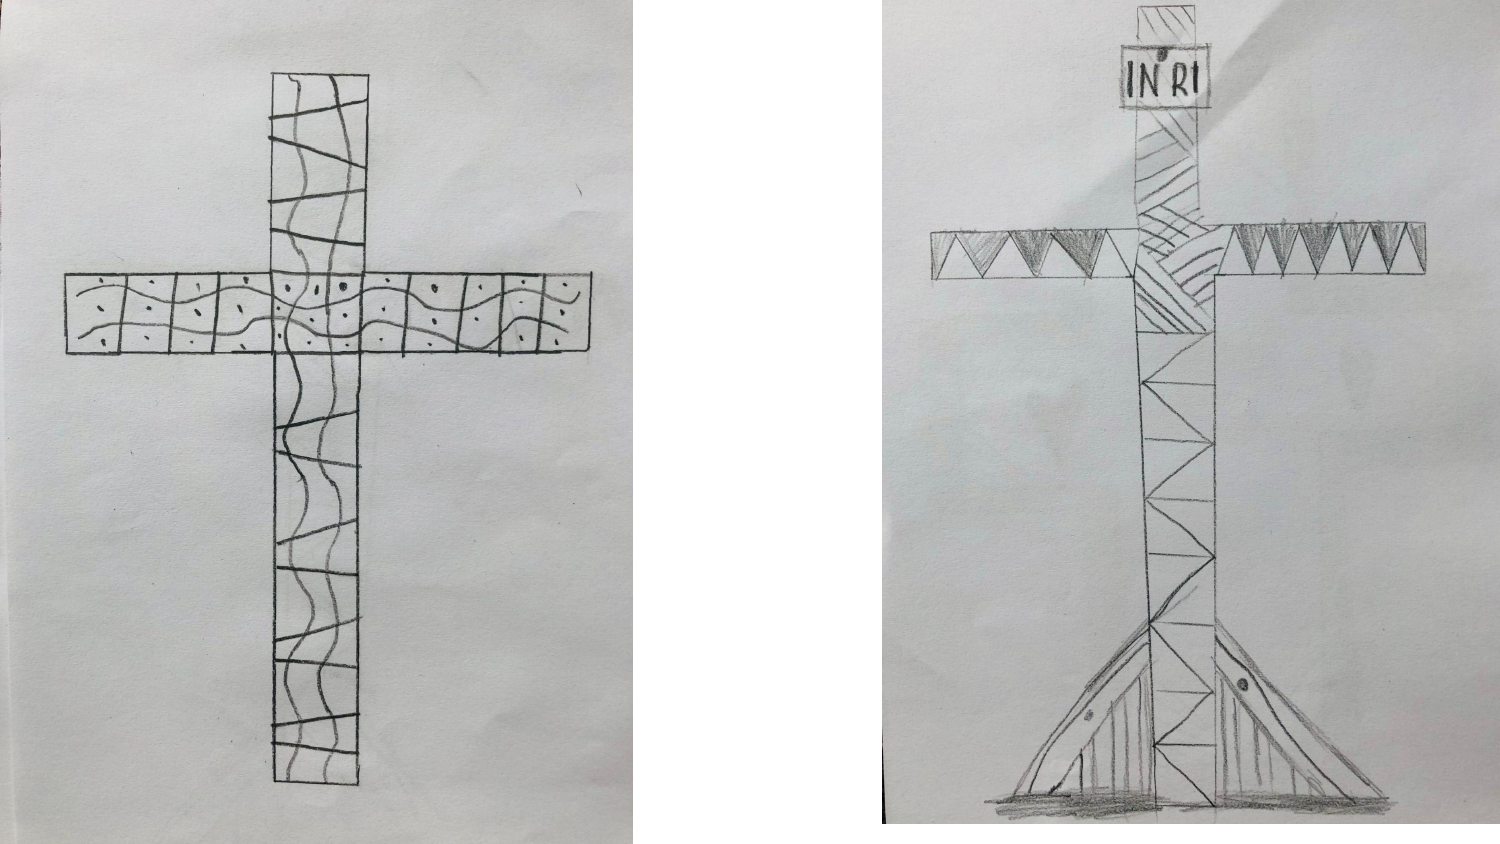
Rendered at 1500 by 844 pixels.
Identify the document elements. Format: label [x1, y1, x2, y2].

picture [0, 0, 633, 844]
picture [882, 0, 1500, 824]
